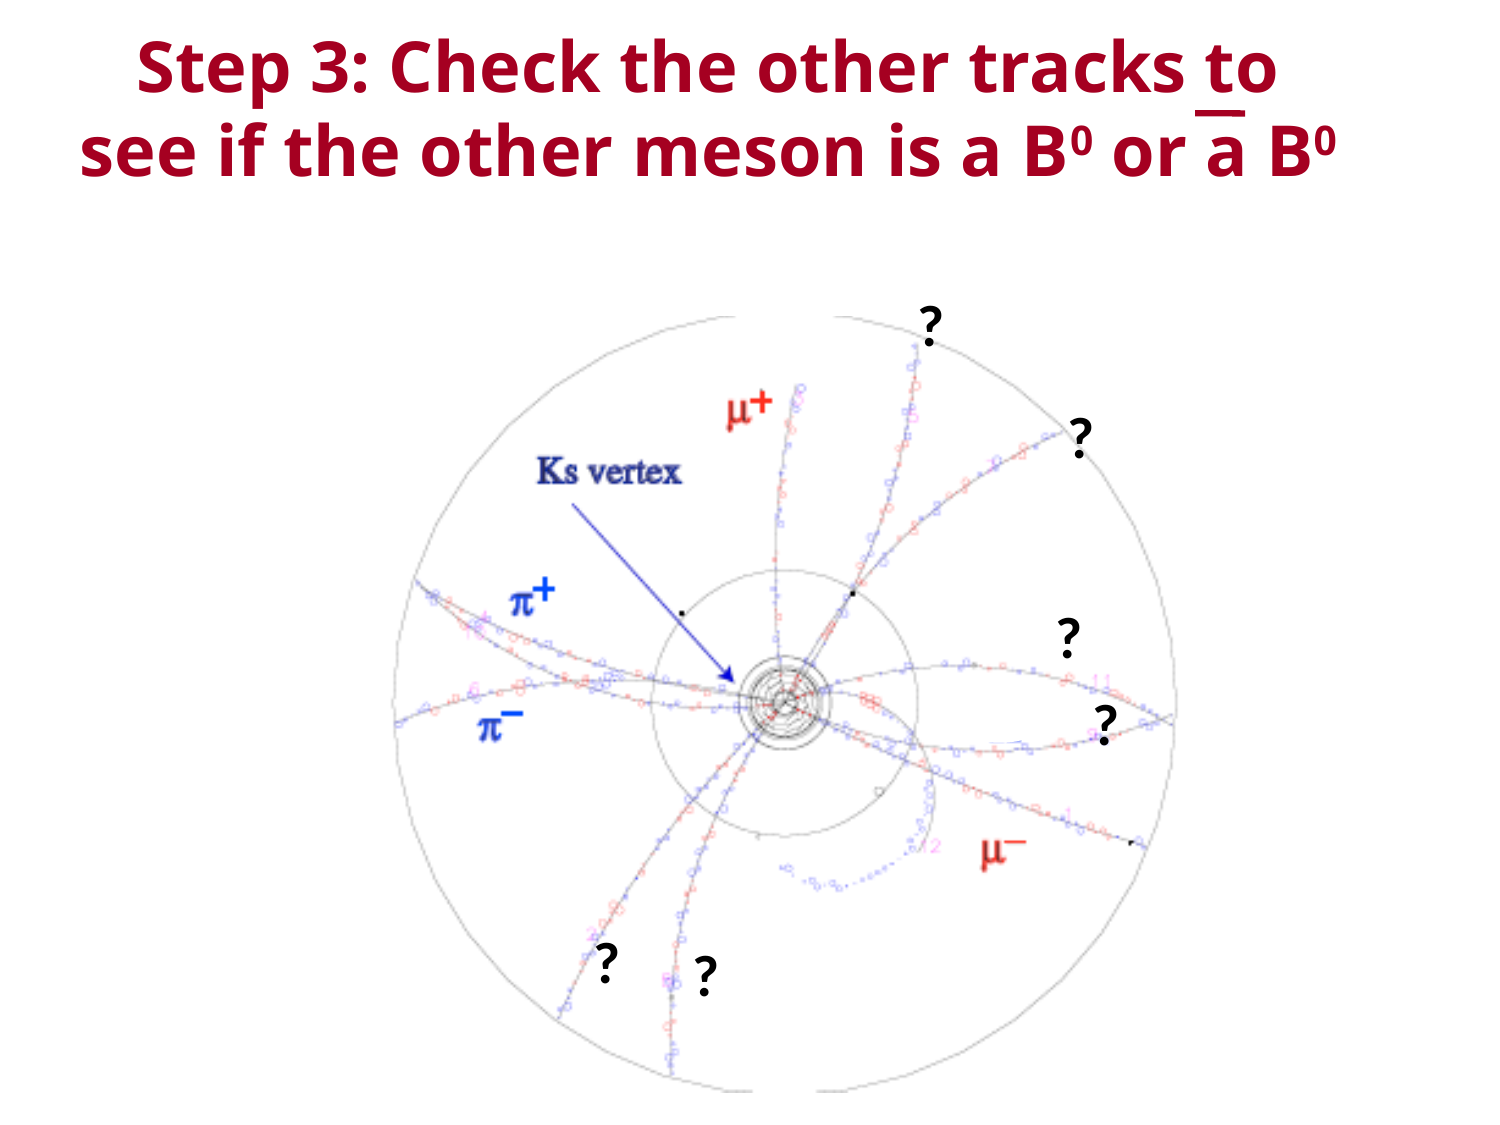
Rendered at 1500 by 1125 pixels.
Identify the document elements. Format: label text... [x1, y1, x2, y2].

picture [387, 316, 1188, 1093]
text_box ? [903, 280, 960, 315]
title Step 3: Check the other tracks to see if the other meson is a B0 or a B0 [55, 12, 1362, 200]
